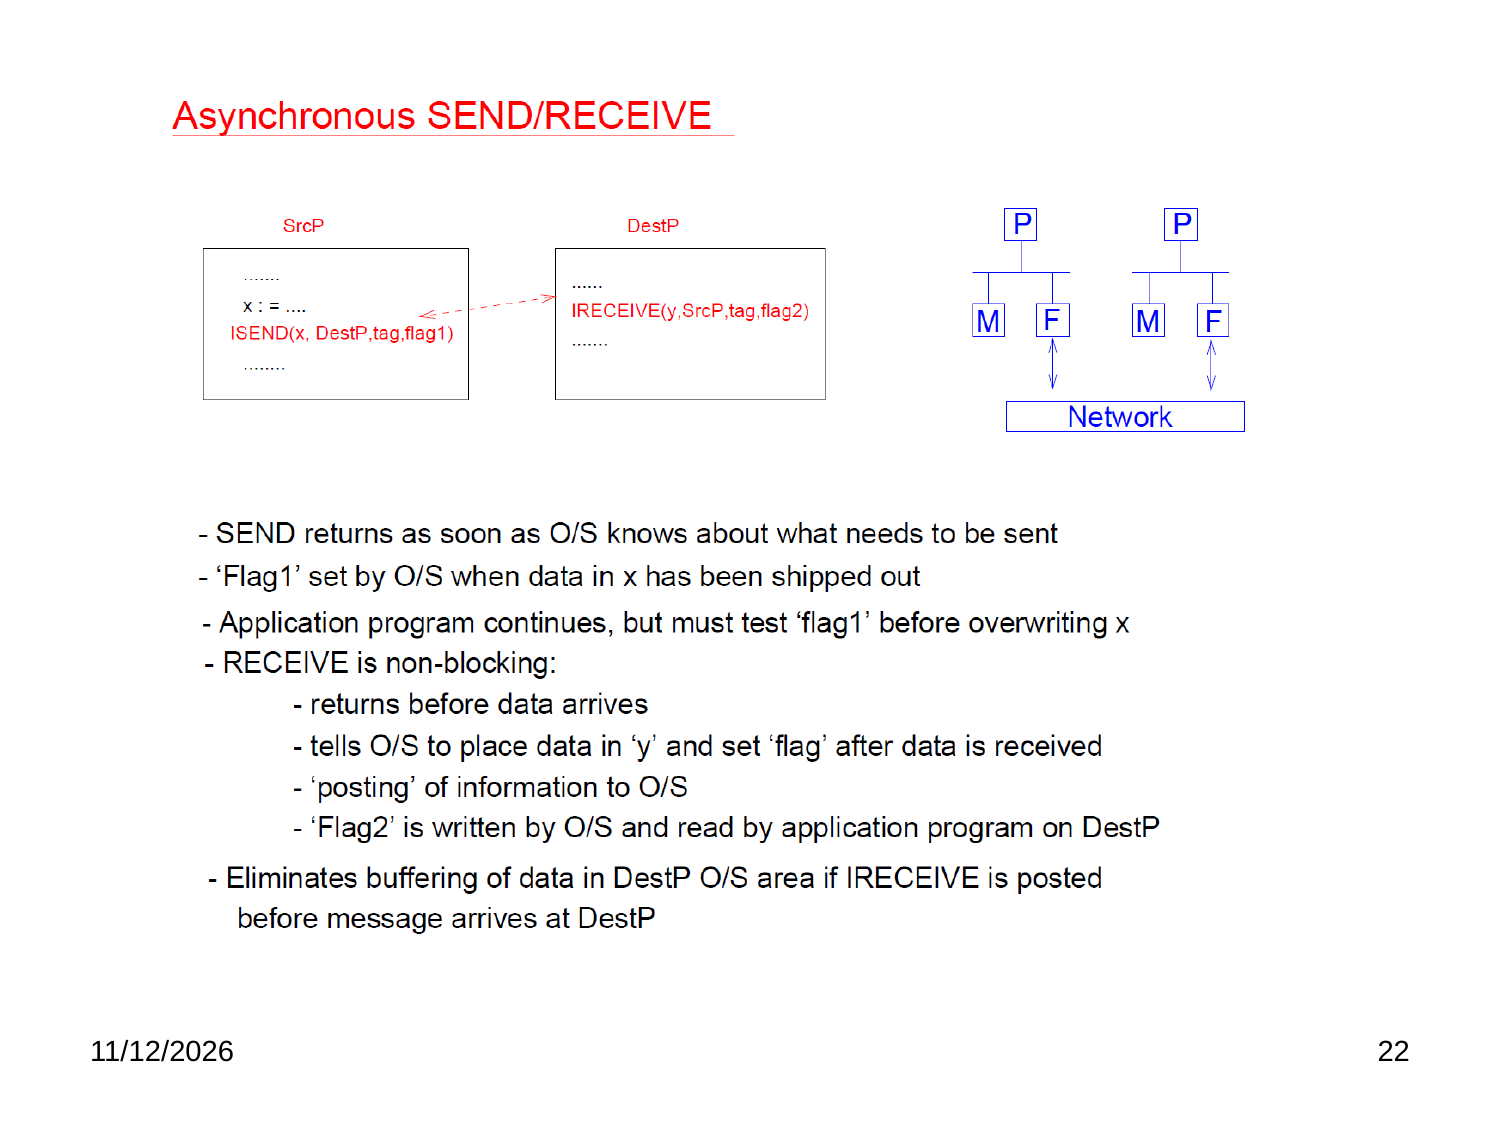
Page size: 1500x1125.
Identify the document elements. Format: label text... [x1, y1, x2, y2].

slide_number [74, 1024, 426, 1103]
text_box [87, 52, 1351, 1009]
slide_number 22 [1074, 1024, 1426, 1103]
